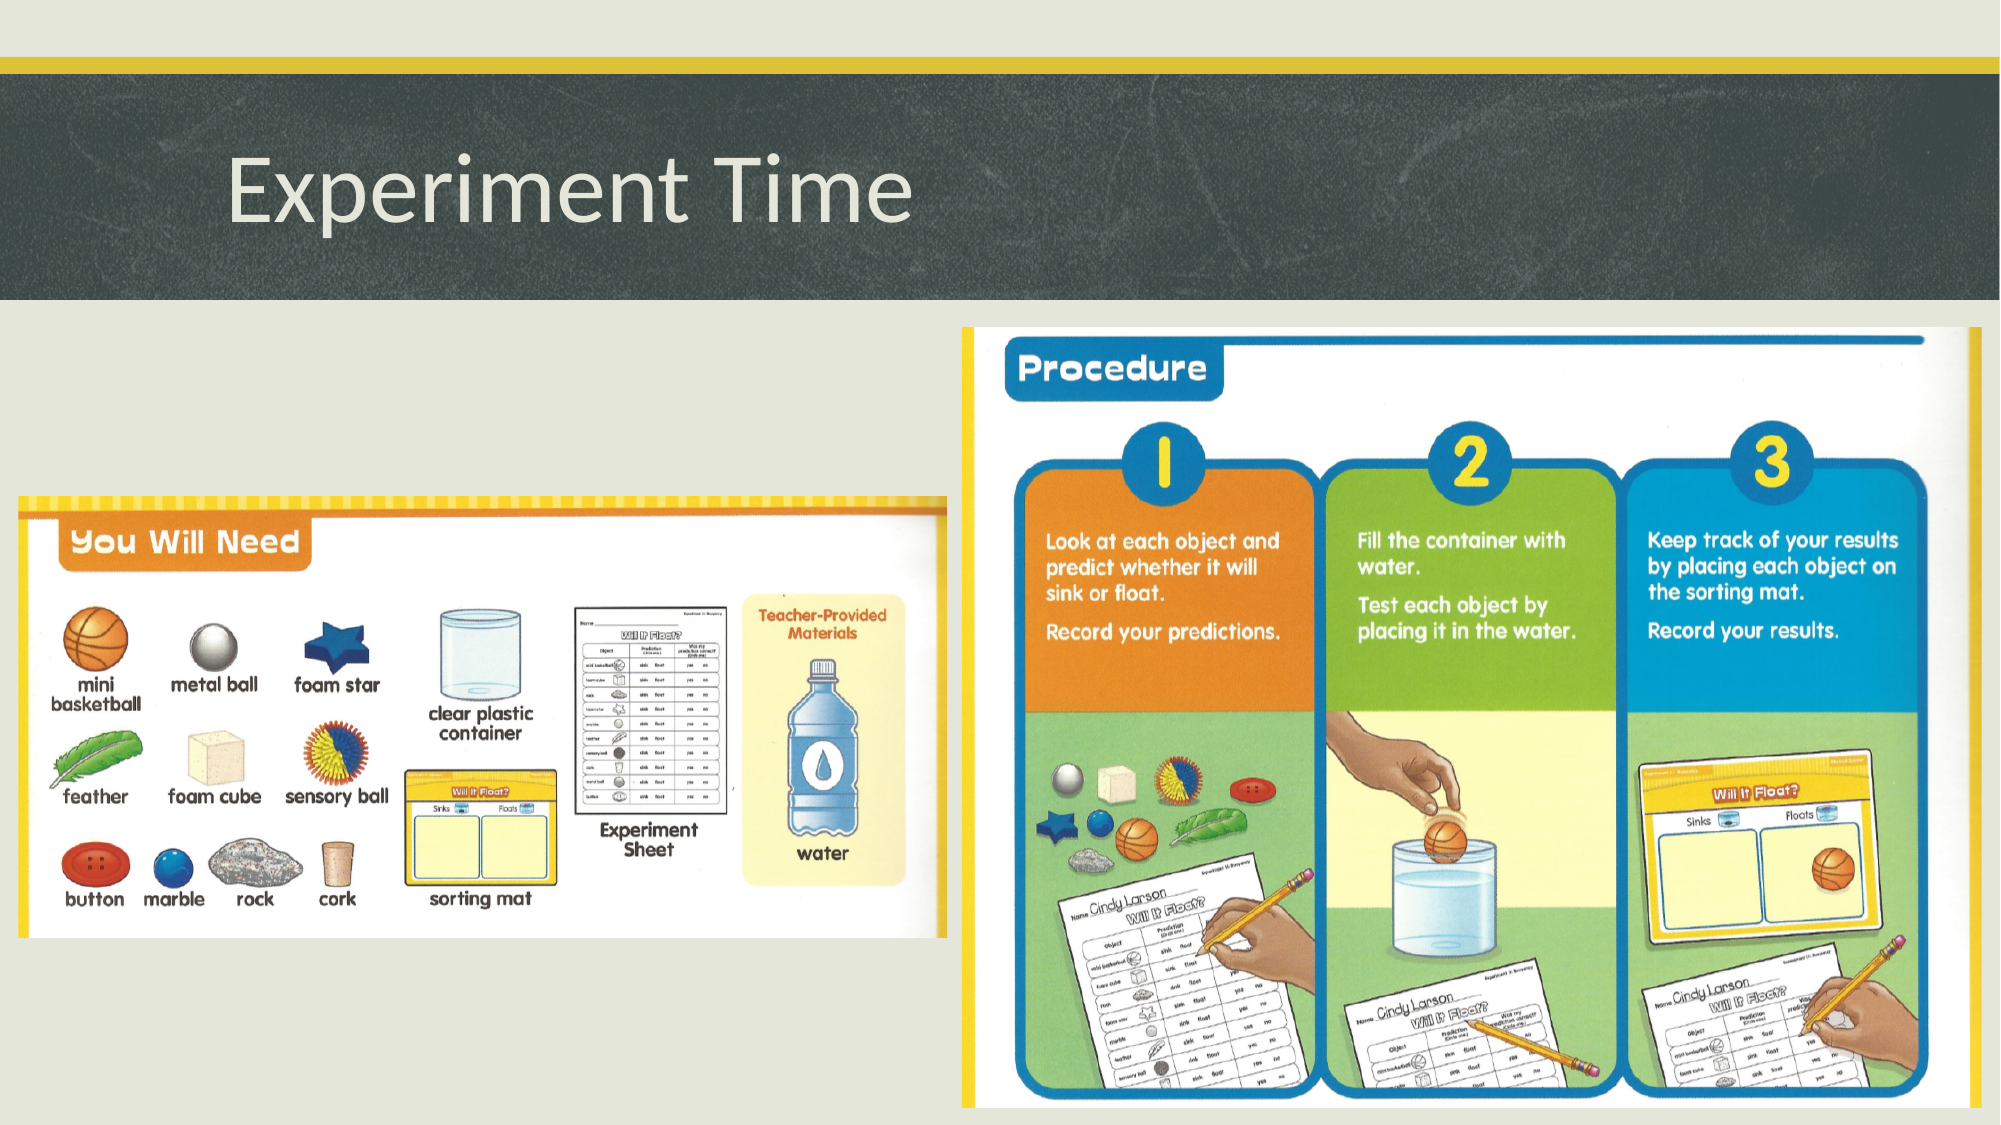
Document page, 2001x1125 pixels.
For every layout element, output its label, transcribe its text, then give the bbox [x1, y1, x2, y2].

title Experiment Time [210, 76, 1790, 300]
picture [0, 74, 2000, 300]
picture [18, 496, 948, 938]
picture [961, 327, 1982, 1108]
